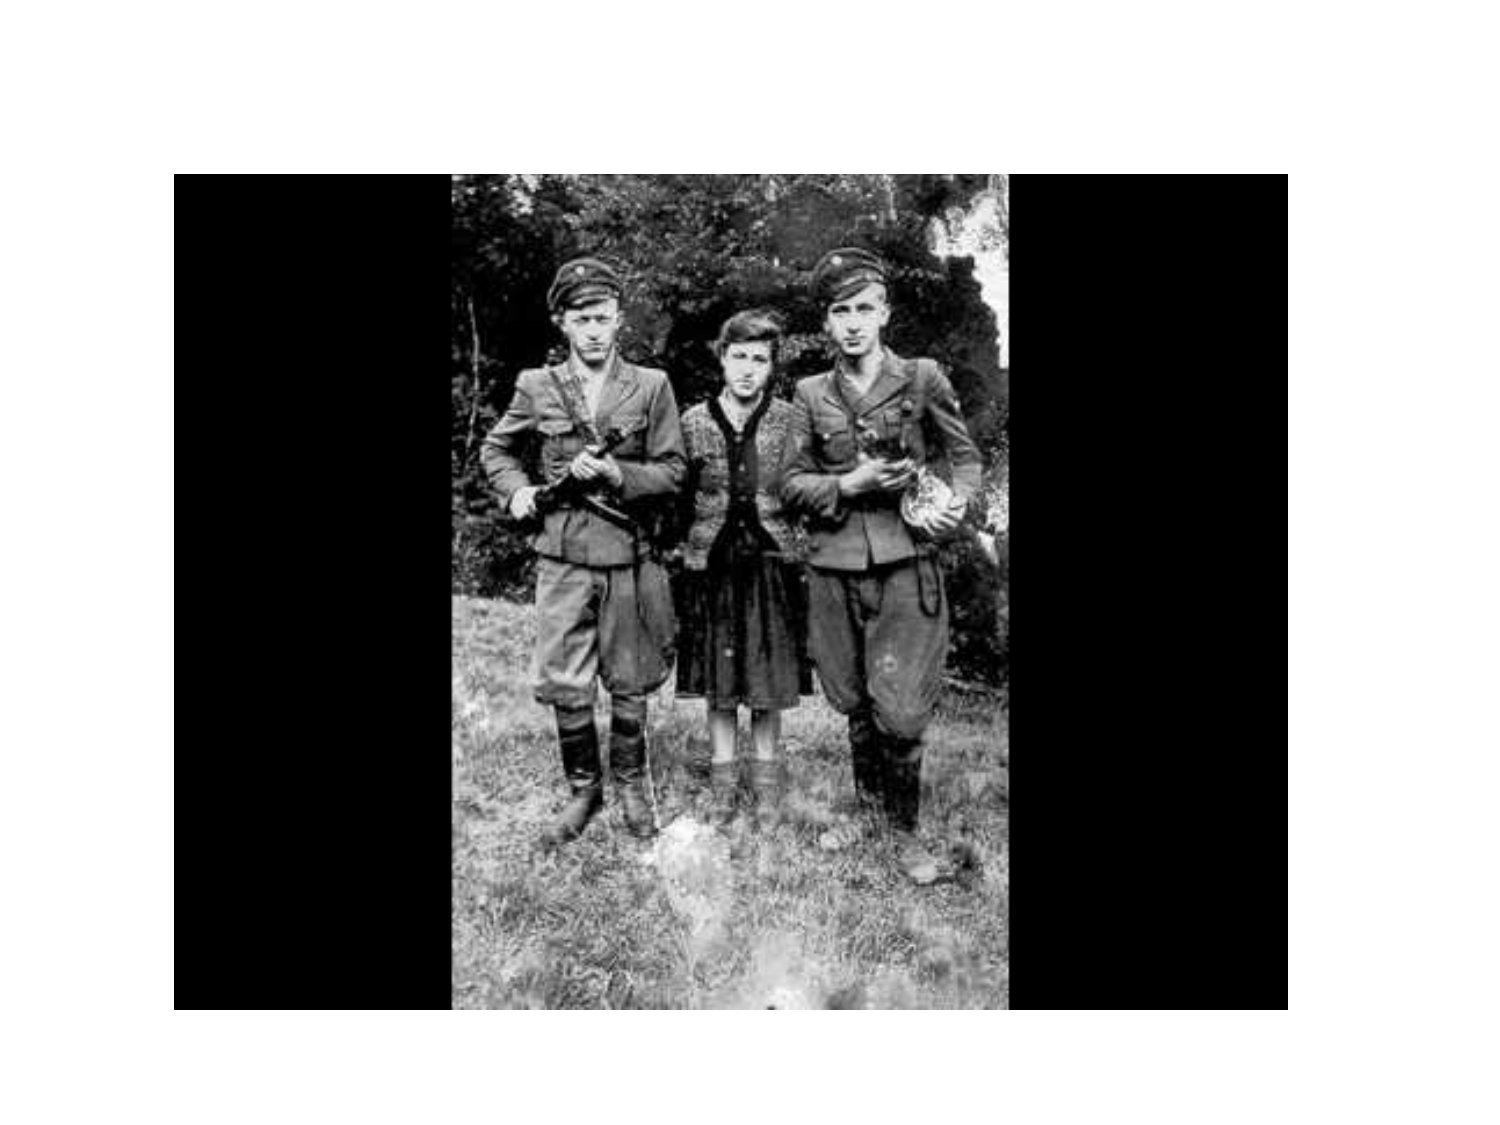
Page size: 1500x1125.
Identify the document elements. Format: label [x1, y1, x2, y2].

picture [174, 174, 1288, 1010]
